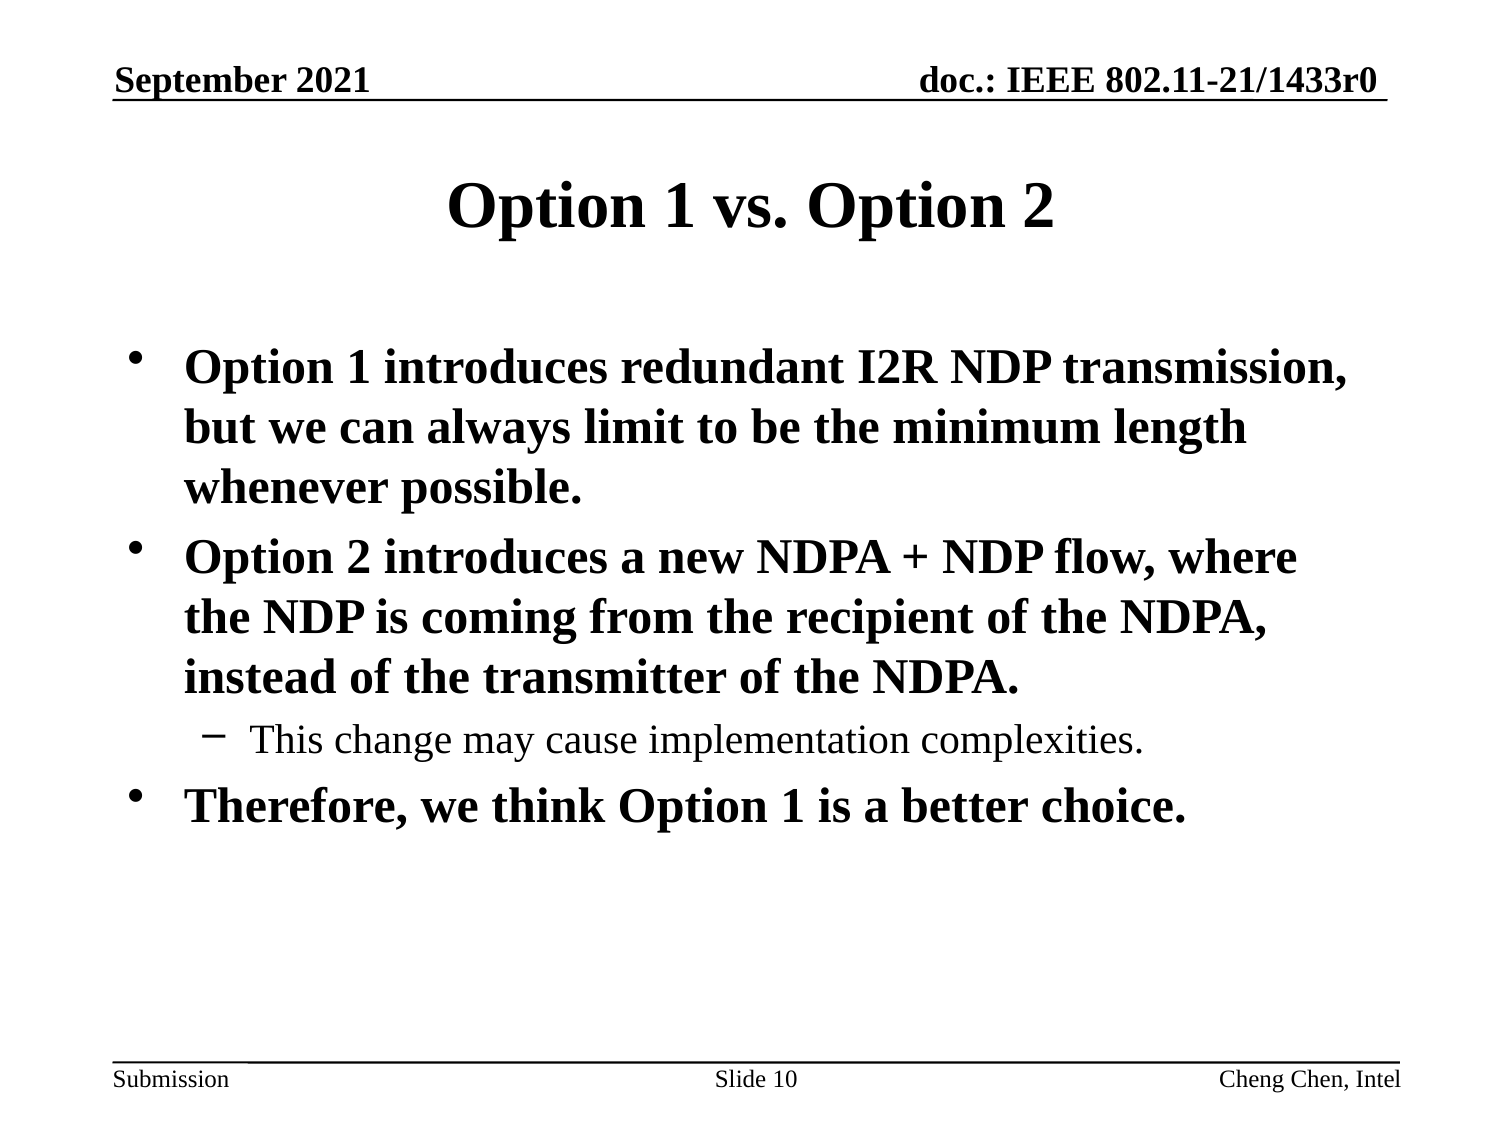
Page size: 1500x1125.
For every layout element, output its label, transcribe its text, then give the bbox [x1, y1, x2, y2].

footer Cheng Chen, Intel [1186, 1061, 1402, 1093]
slide_number Slide 10 [712, 1061, 800, 1093]
list Option 1 introduces redundant I2R NDP transmission, but we can always limit to be the minimum length whenever possible. Option 2 introduces a new NDPA + NDP flow, where the NDP is coming from the recipient of the NDPA, instead of the transmitter of the NDPA. This change may cause implementation complexities. Therefore, we think Option 1 is a better choice. [112, 326, 1388, 1002]
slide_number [114, 54, 374, 101]
title Option 1 vs. Option 2 [114, 113, 1390, 289]
